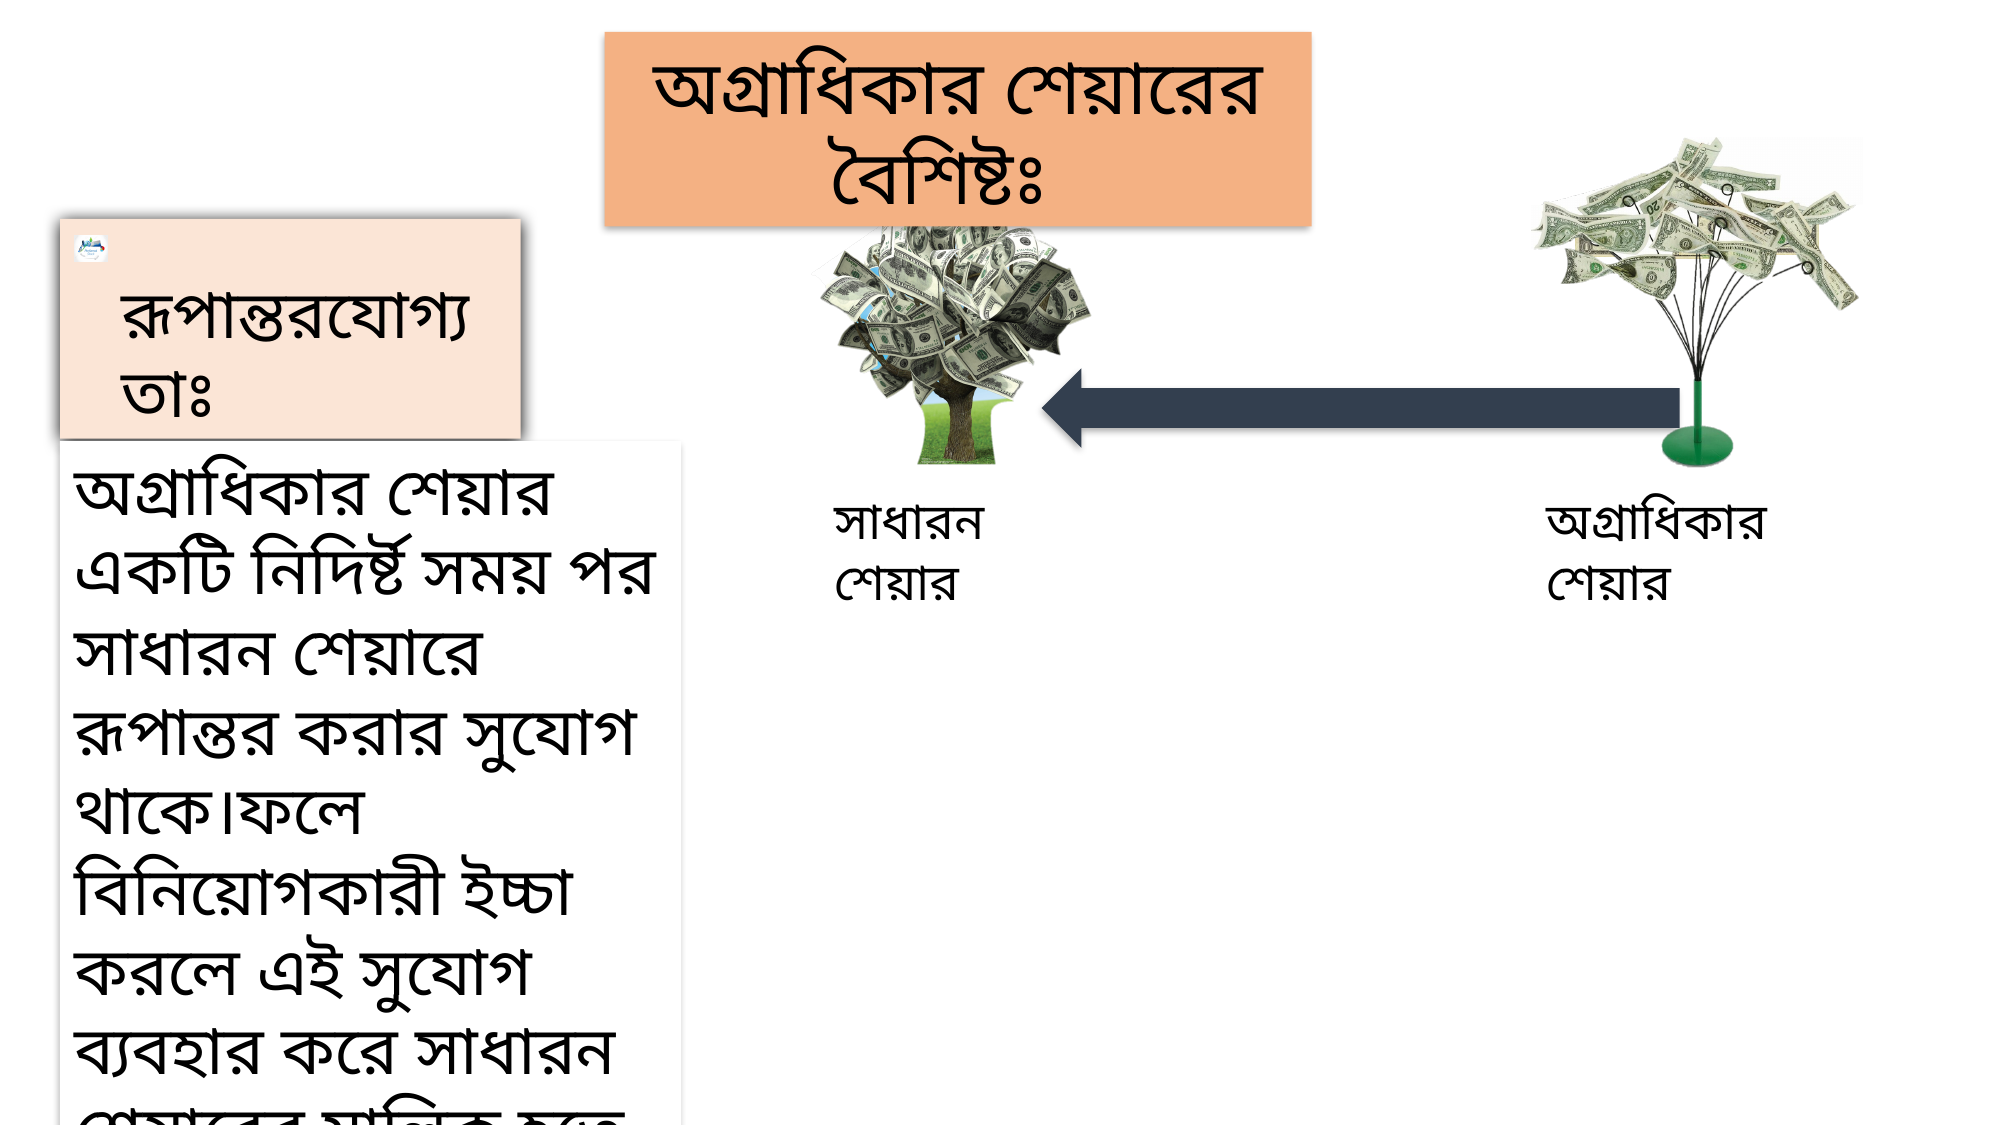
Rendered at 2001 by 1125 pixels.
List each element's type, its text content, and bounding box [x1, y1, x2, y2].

text_box অগ্রাধিকার শেয়ার একটি নিদির্ষ্ট সময় পর সাধারন শেয়ারে রূপান্তর করার সুযোগ থাকে।ফলে বিনিয়োগকারী ইচ্চা করলে এই সুযোগ ব্যবহার করে সাধারন শেয়ারের মালিক হতে পারে। [59, 441, 682, 1125]
picture [74, 235, 102, 262]
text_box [765, 109, 1151, 559]
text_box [1531, 137, 1863, 559]
text_box অগ্রাধিকার শেয়ারের বৈশিষ্টঃ [604, 31, 1312, 227]
text_box রূপান্তরযোগ্যতাঃ [60, 218, 521, 439]
text_box [1151, 387, 1531, 429]
